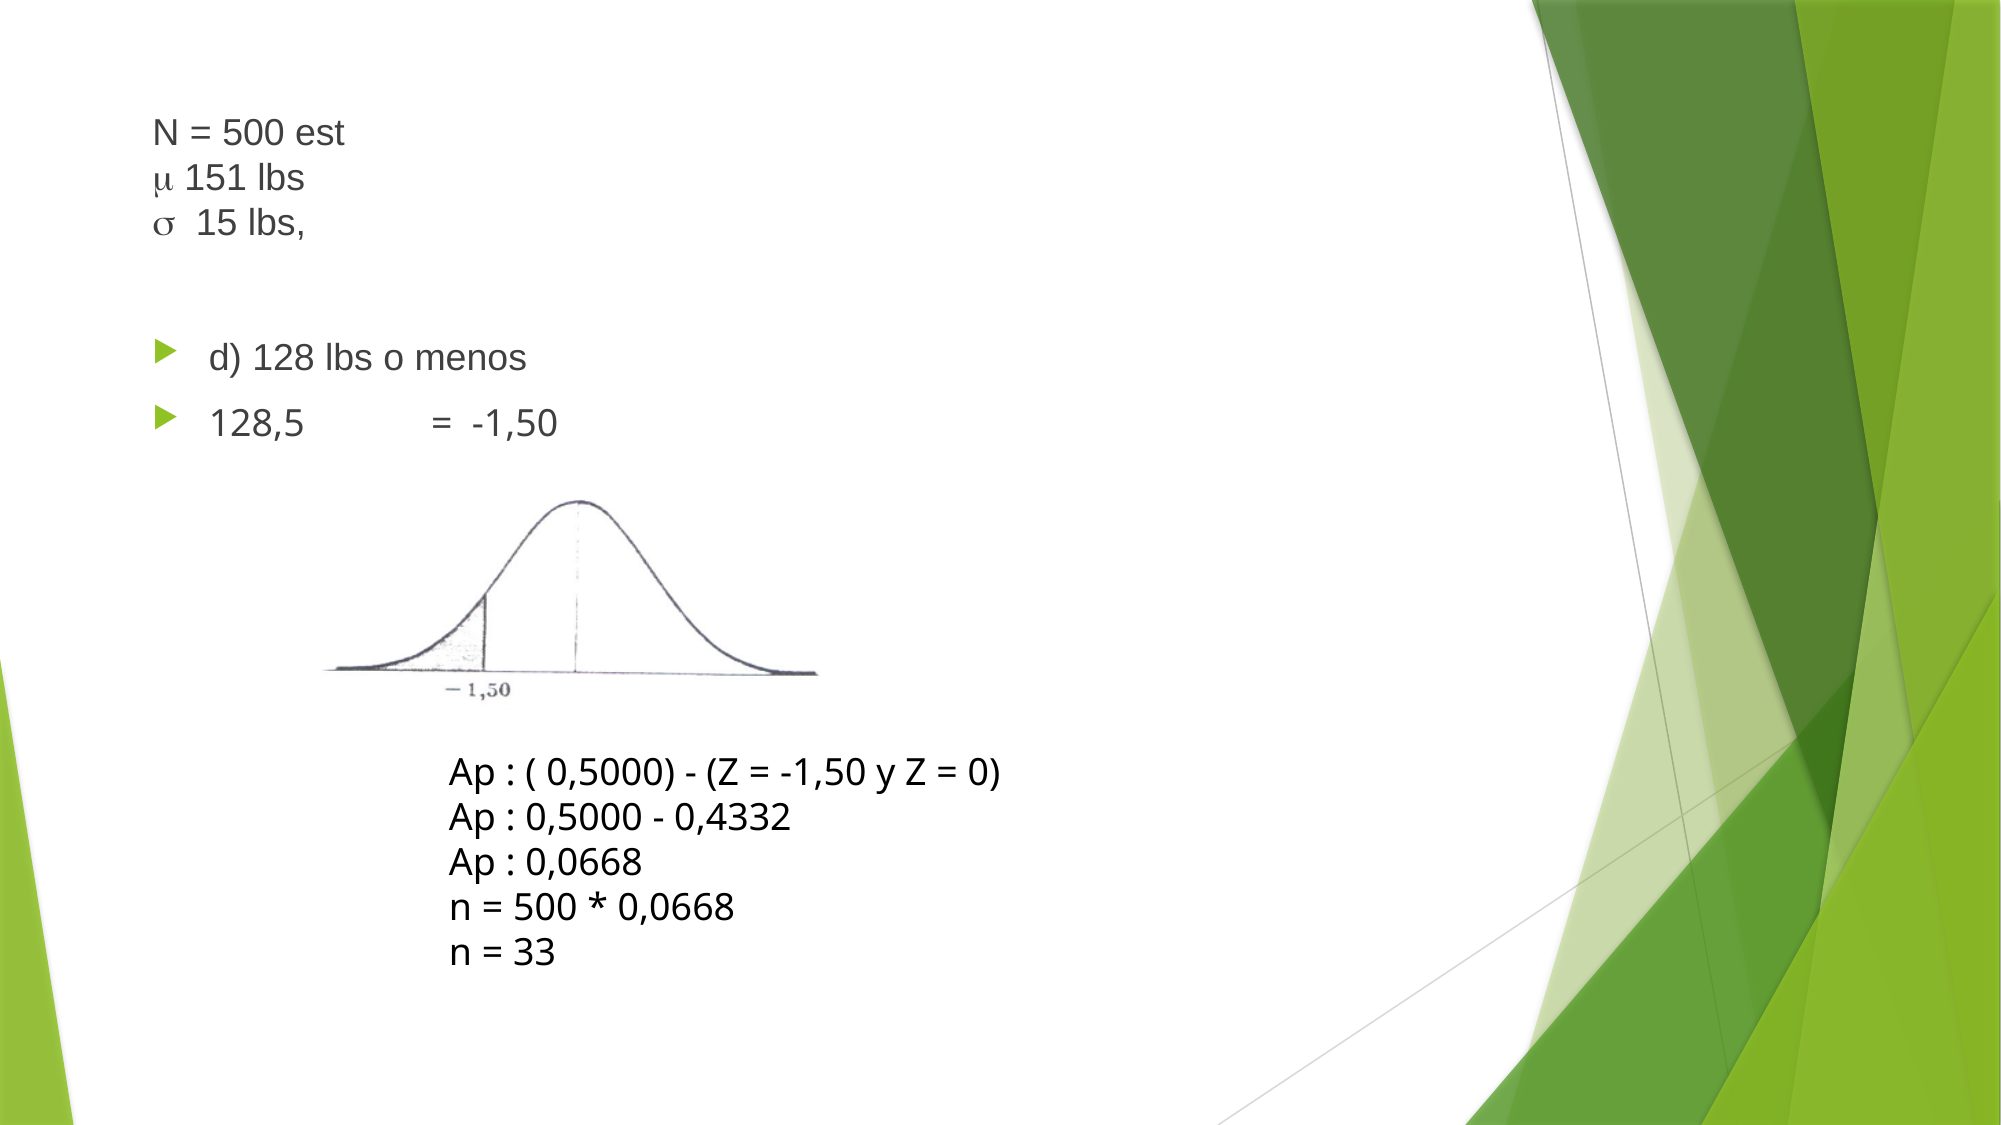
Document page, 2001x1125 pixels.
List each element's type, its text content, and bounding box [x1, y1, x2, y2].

text_box Ap : ( 0,5000) - (Z = -1,50 y Z = 0) Ap : 0,5000 - 0,4332 Ap : 0,0668 n = 500 * 0,0668 n = 33 [434, 740, 1078, 980]
picture [318, 477, 841, 710]
